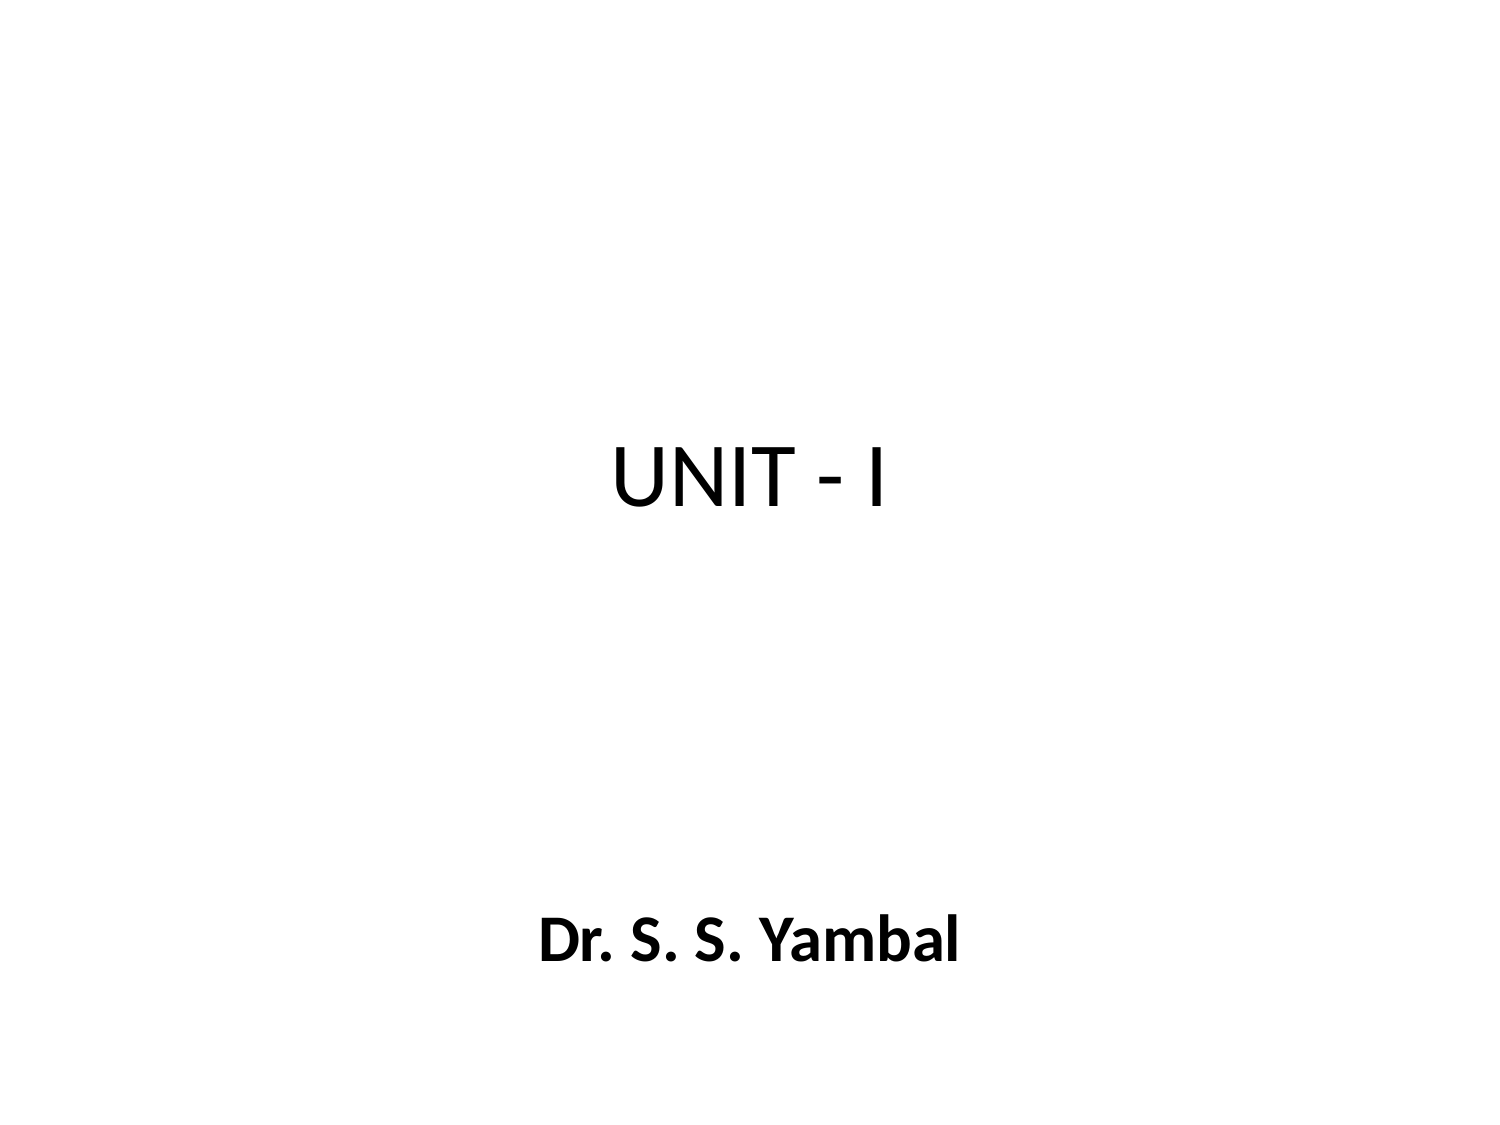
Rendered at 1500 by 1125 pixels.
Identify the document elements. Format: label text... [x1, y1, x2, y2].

subtitle Dr. S. S. Yambal [225, 887, 1275, 1025]
title UNIT - I [112, 349, 1388, 591]
